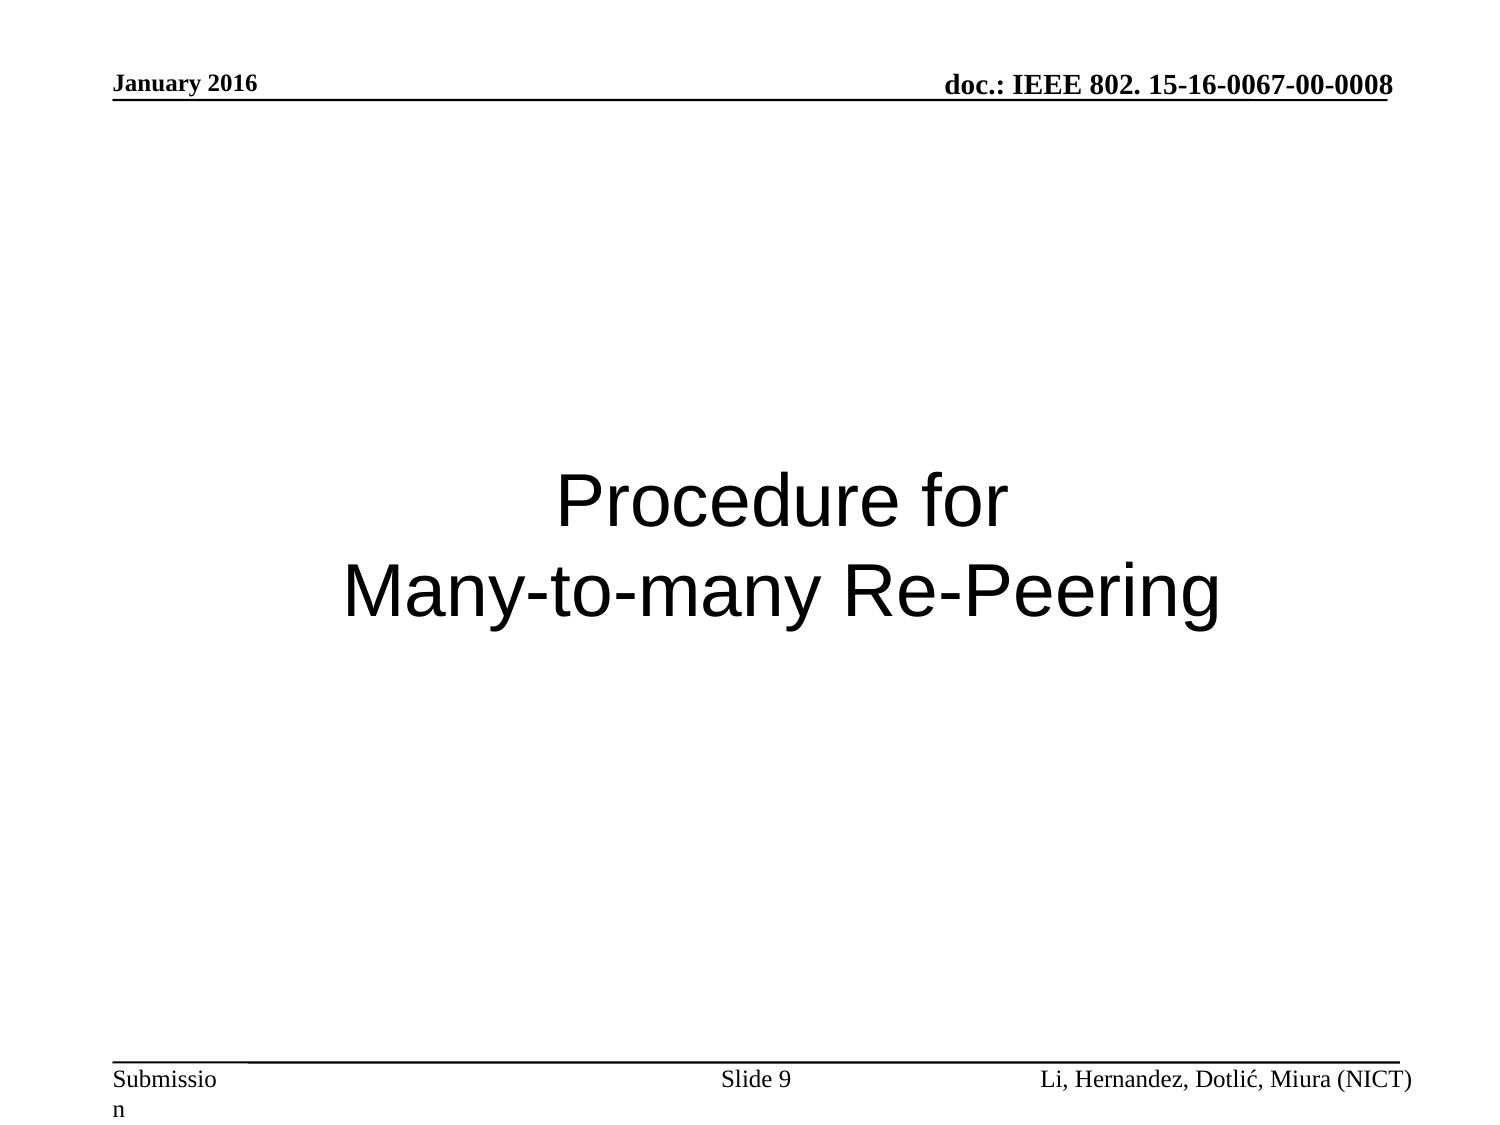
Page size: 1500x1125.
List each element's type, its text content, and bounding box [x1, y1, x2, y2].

footer Li, Hernandez, Dotlić, Miura (NICT) [899, 1061, 1413, 1093]
text_box Procedure for Many-to-many Re-Peering [327, 444, 1238, 640]
slide_number Slide 9 [712, 1061, 800, 1093]
